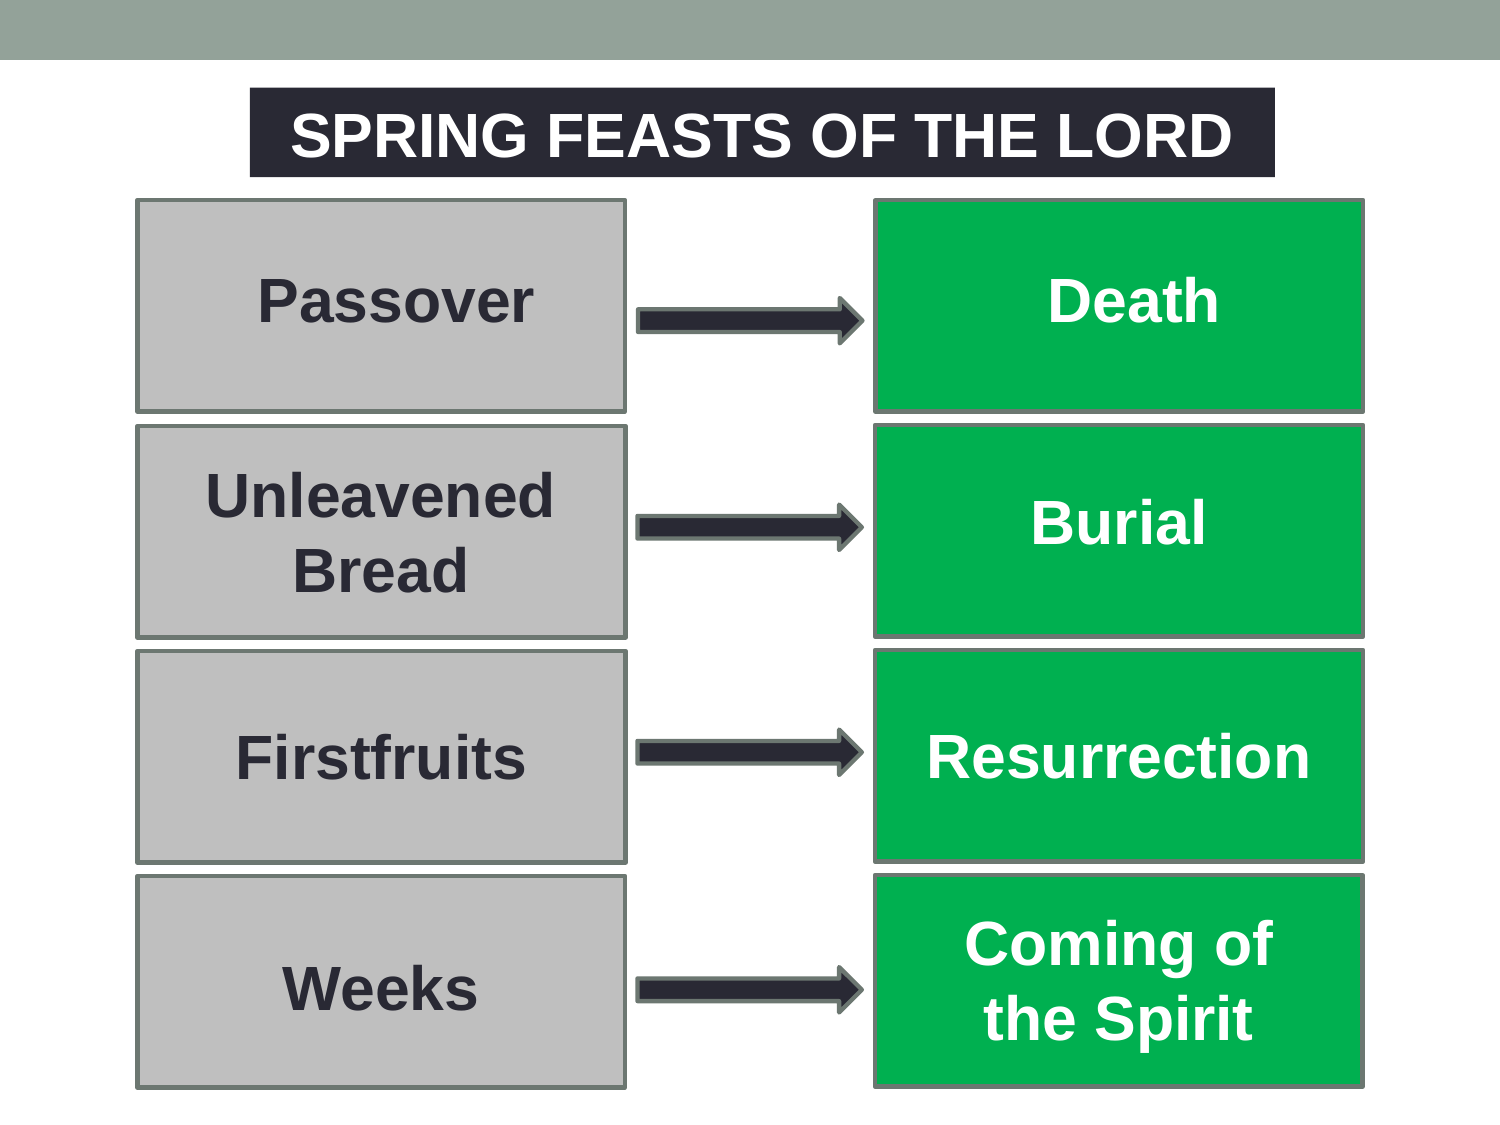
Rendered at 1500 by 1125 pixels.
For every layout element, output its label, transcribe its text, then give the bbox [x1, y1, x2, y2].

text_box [874, 649, 1364, 862]
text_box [137, 650, 626, 863]
text_box [635, 965, 865, 1015]
text_box [635, 727, 865, 777]
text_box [137, 199, 626, 412]
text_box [137, 425, 626, 638]
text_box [137, 875, 626, 1088]
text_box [875, 199, 1364, 412]
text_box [874, 874, 1363, 1087]
text_box SPRING FEASTS OF THE LORD [249, 87, 1275, 178]
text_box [874, 424, 1364, 637]
text_box [635, 502, 865, 552]
text_box [635, 296, 865, 346]
